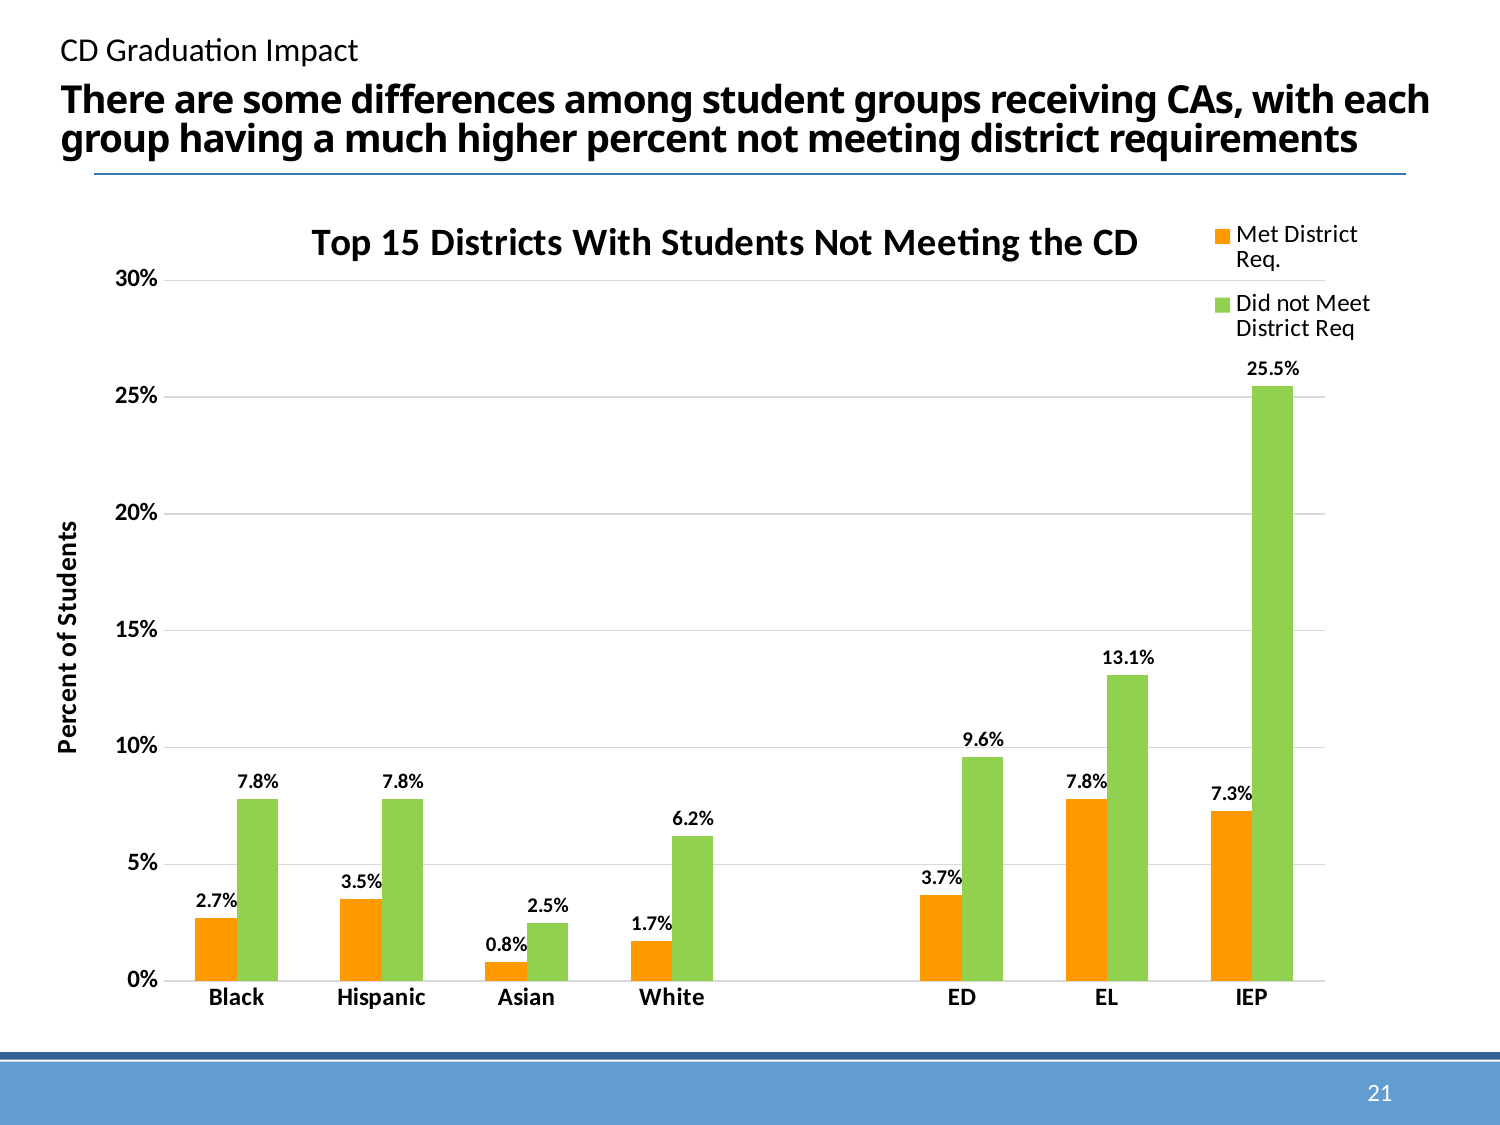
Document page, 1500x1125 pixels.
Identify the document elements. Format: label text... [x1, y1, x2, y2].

text_box CD Graduation Impact [45, 20, 400, 76]
chart [45, 188, 1407, 1042]
title There are some differences among student groups receiving CAs, with each group having a much higher percent not meeting district requirements [45, 62, 1455, 168]
